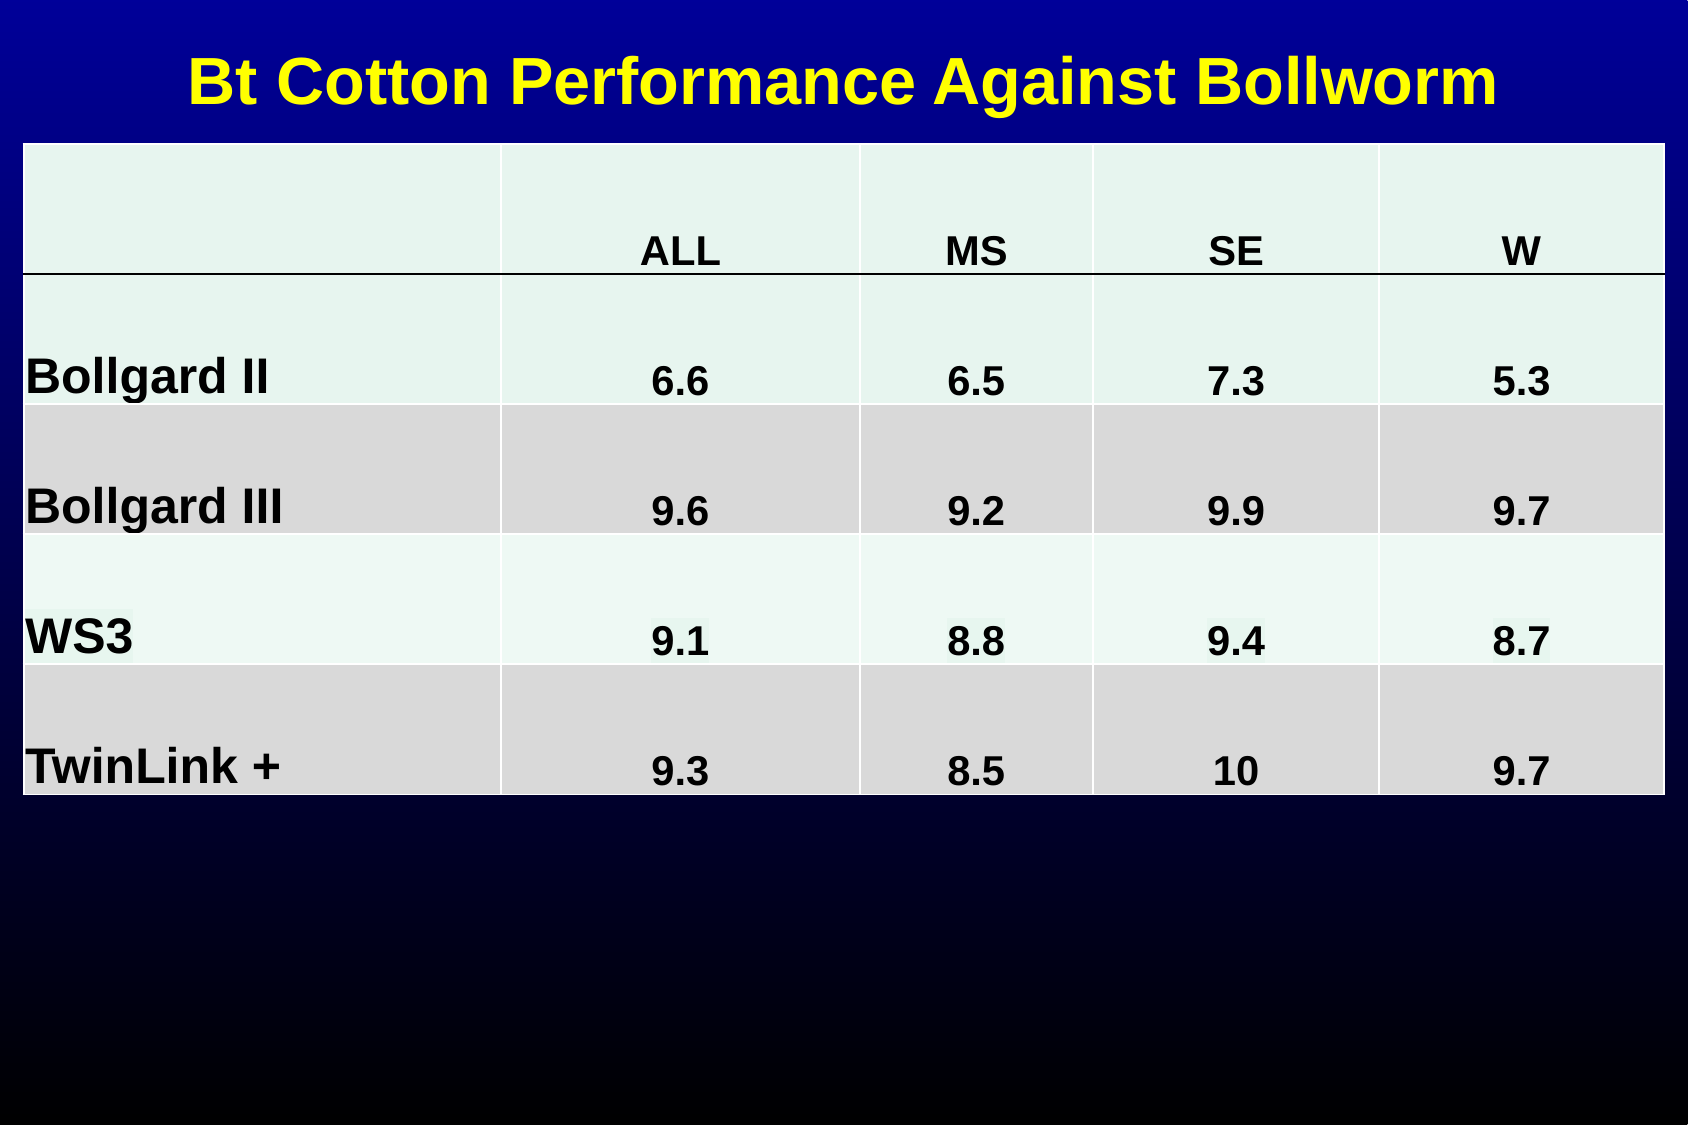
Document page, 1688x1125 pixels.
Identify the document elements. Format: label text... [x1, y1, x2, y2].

text_box Bt Cotton Performance Against Bollworm [0, 30, 1688, 126]
table_cell 9.9 [1094, 405, 1378, 533]
table_cell 9.6 [502, 405, 859, 533]
table_header ALL [502, 145, 859, 273]
table_cell 9.7 [1380, 665, 1663, 794]
table_header [25, 145, 500, 273]
table_cell 9.4 [1094, 535, 1378, 663]
table_cell 9.2 [861, 405, 1092, 533]
table_cell 8.7 [1380, 535, 1663, 663]
table_header SE [1094, 145, 1378, 273]
table_cell 8.8 [861, 535, 1092, 663]
table_cell 8.5 [861, 665, 1092, 794]
table_cell 6.5 [861, 275, 1092, 403]
table_cell Bollgard III [25, 405, 500, 533]
table_cell 9.1 [502, 535, 859, 663]
table_cell 5.3 [1380, 275, 1663, 403]
table_cell 6.6 [502, 275, 859, 403]
table_cell 10 [1094, 665, 1378, 794]
table_cell TwinLink + [25, 665, 500, 794]
table_cell 9.7 [1380, 405, 1663, 533]
table_cell 9.3 [502, 665, 859, 794]
table_cell WS3 [25, 535, 500, 663]
table_header MS [861, 145, 1092, 273]
table_cell Bollgard II [25, 275, 500, 403]
table_header W [1380, 145, 1663, 273]
table_cell 7.3 [1094, 275, 1378, 403]
